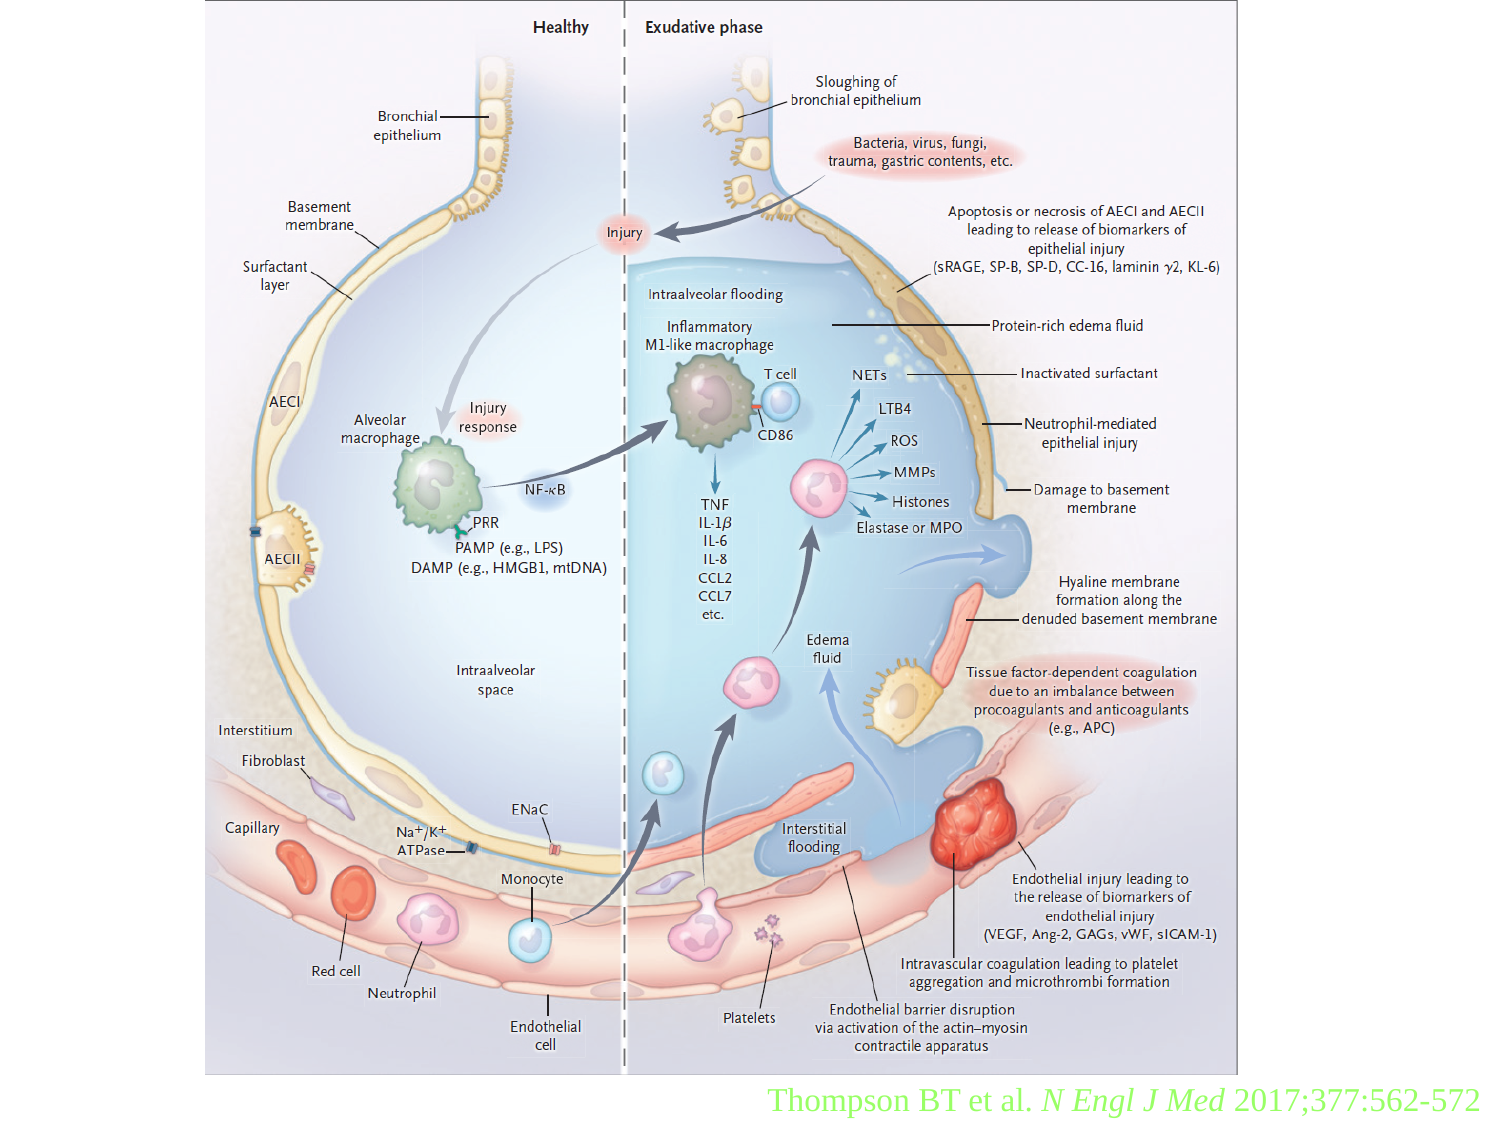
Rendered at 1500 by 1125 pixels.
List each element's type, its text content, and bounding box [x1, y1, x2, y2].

text_box Thompson BT et al. N Engl J Med 2017;377:562-572 [752, 1071, 1496, 1125]
picture [205, 0, 1238, 1076]
